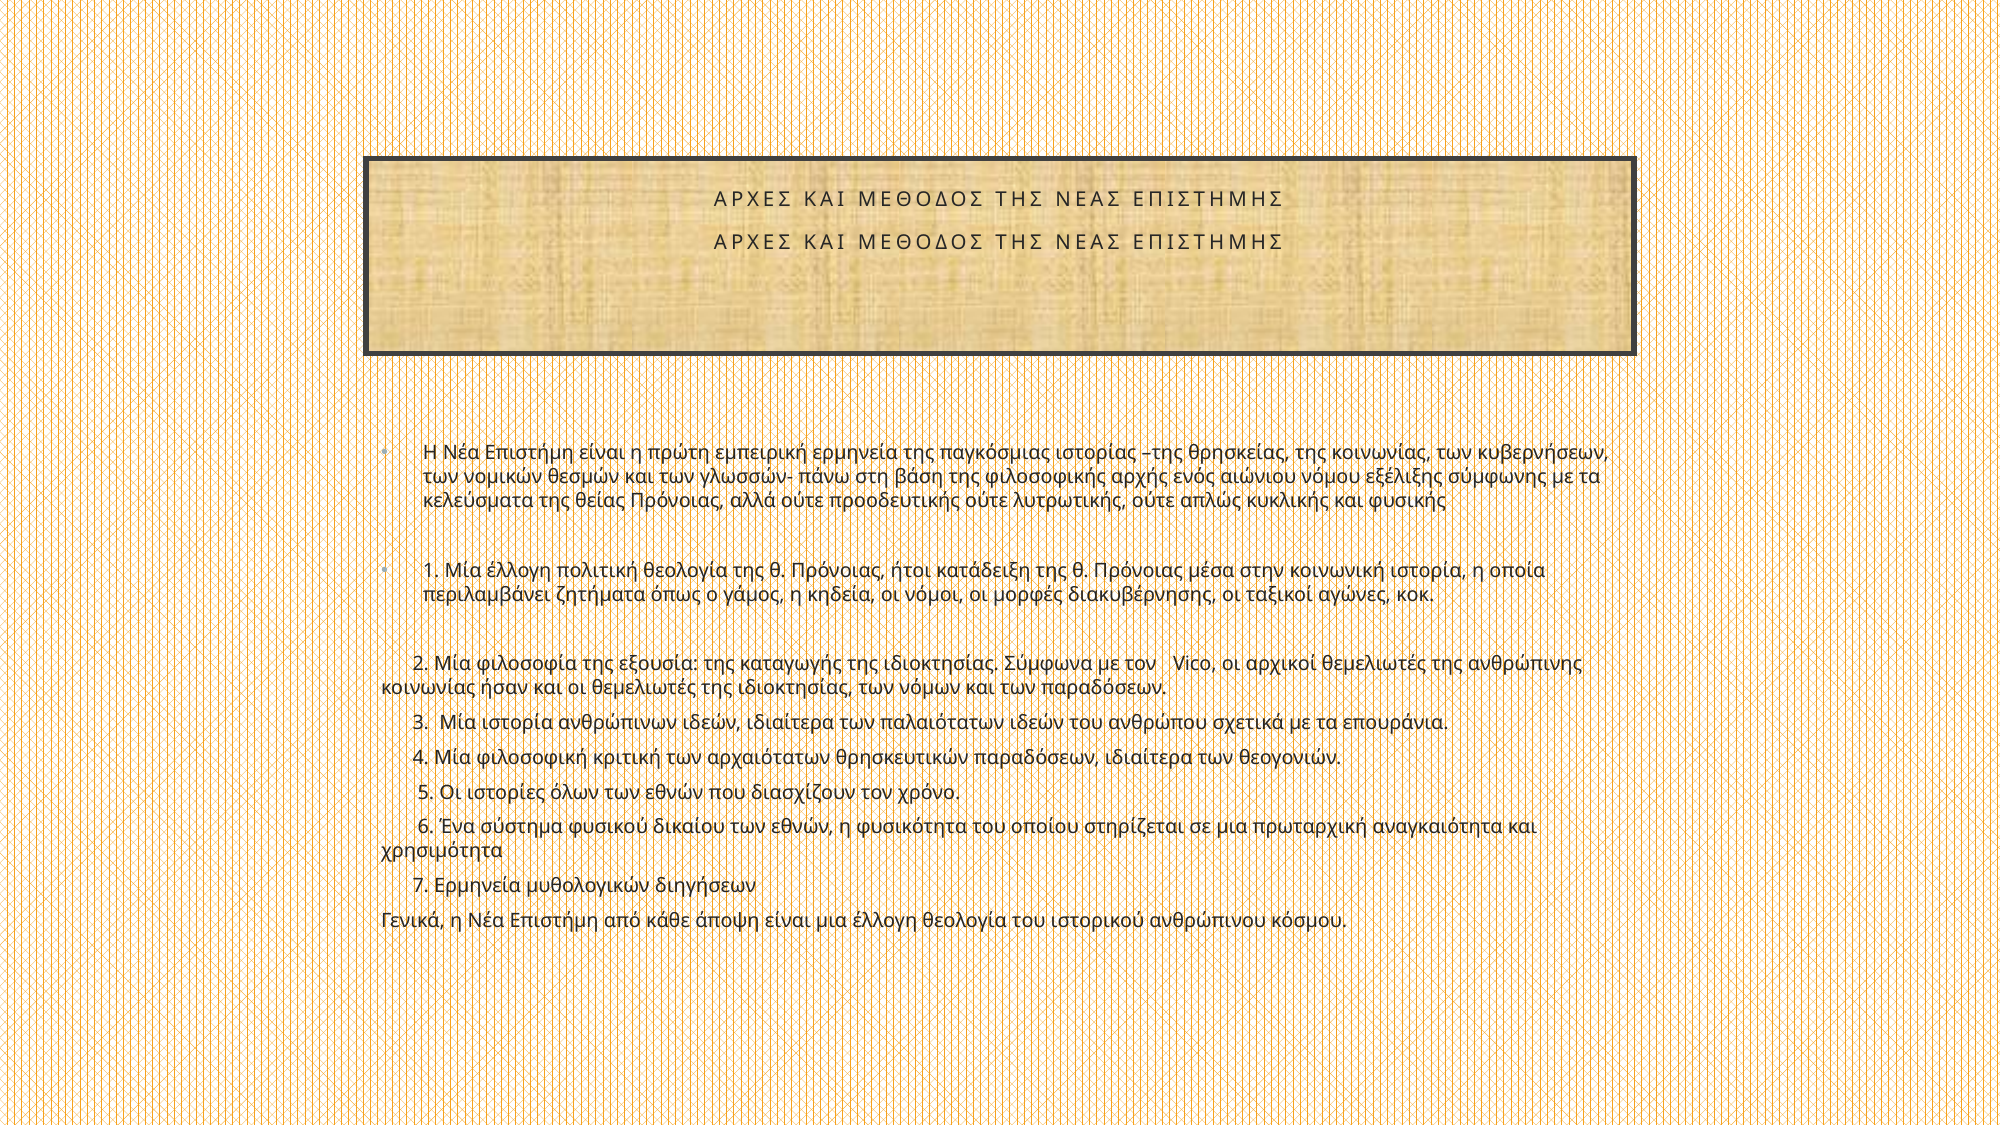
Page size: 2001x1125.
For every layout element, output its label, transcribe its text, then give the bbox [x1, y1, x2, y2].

title ΑΡΧΕΣ ΚΑΙ ΜΕΘΟΔΟΣ ΤΗΣ ΝΕΑΣ ΕΠΙΣΤΗΜΗΣ ΑΡΧΕΣ ΚΑΙ ΜΕΘΟΔΟΣ ΤΗΣ ΝΕΑΣ ΕΠΙΣΤΗΜΗΣ [363, 156, 1637, 356]
list Η Νέα Επιστήμη είναι η πρώτη εμπειρική ερμηνεία της παγκόσμιας ιστορίας –της θρησκείας, της κοινωνίας, των κυβερνήσεων, των νομικών θεσμών και των γλωσσών- πάνω στη βάση της φιλοσοφικής αρχής ενός αιώνιου νόμου εξέλιξης σύμφωνης με τα κελεύσματα της θείας Πρόνοιας, αλλά ούτε προοδευτικής ούτε λυτρωτικής, ούτε απλώς κυκλικής και φυσικής 1. Μία έλλογη πολιτική θεολογία της θ. Πρόνοιας, ήτοι κατάδειξη της θ. Πρόνοιας μέσα στην κοινωνική ιστορία, η οποία περιλαμβάνει ζητήματα όπως ο γάμος, η κηδεία, οι νόμοι, οι μορφές διακυβέρνησης, οι ταξικοί αγώνες, κοκ. 2. Μία φιλοσοφία της εξουσία: της καταγωγής της ιδιοκτησίας. Σύμφωνα με τον Vico, οι αρχικοί θεμελιωτές της ανθρώπινης κοινωνίας ήσαν και οι θεμελιωτές της ιδιοκτησίας, των νόμων και των παραδόσεων. 3. Μία ιστορία ανθρώπινων ιδεών, ιδιαίτερα των παλαιότατων ιδεών του ανθρώπου σχετικά με τα επουράνια. 4. Μία φιλοσοφική κριτική των αρχαιότατων θρησκευτικών παραδόσεων, ιδιαίτερα των θεογονιών. 5. Οι ιστορίες όλων των εθνών που διασχίζουν τον χρόνο. 6. Ένα σύστημα φυσικού δικαίου των εθνών, η φυσικότητα του οποίου στηρίζεται σε μια πρωταρχική αναγκαιότητα και χρησιμότητα 7. Ερμηνεία μυθολογικών διηγήσεων Γενικά, η Νέα Επιστήμη από κάθε άποψη είναι μια έλλογη θεολογία του ιστορικού ανθρώπινου κόσμου. [366, 432, 1634, 942]
